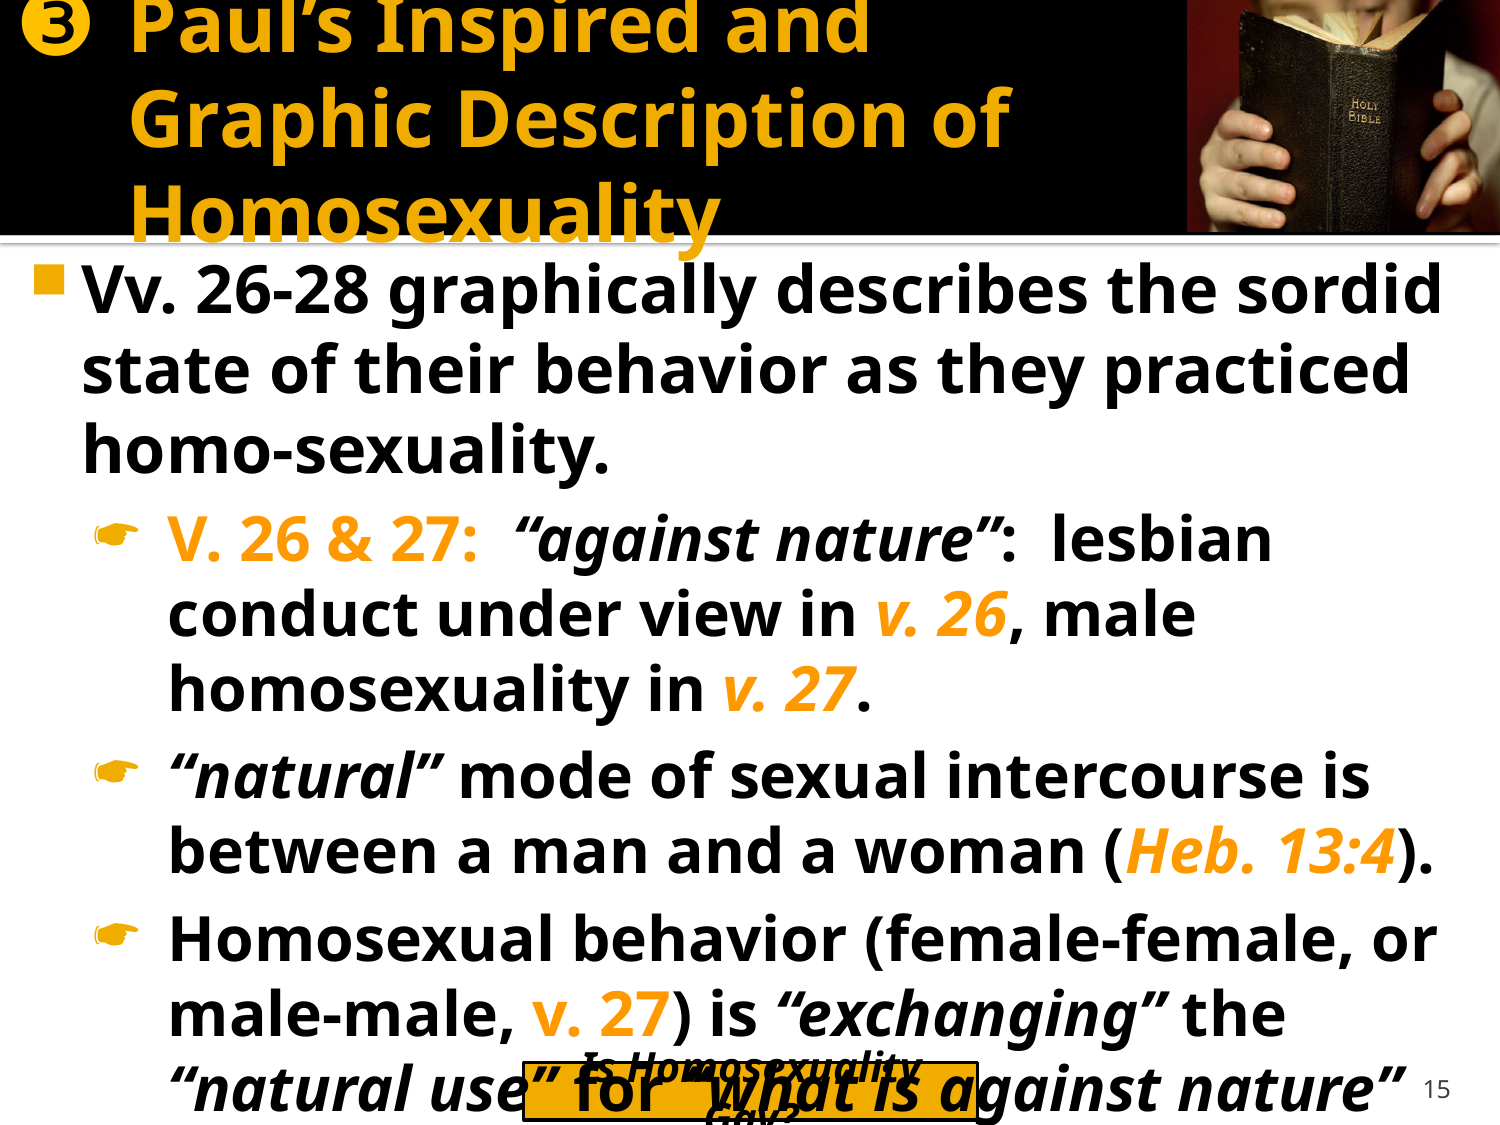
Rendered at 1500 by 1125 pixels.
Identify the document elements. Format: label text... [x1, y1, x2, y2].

text_box Is Homosexuality Gay? [520, 1107, 982, 1124]
title Paul’s Inspired and Graphic Description of Homosexuality [0, 0, 1175, 231]
picture [1187, 0, 1500, 232]
list Vv. 26-28 graphically describes the sordid state of their behavior as they practiced homo-sexuality. V. 26 & 27: “against nature”: lesbian conduct under view in v. 26, male homosexuality in v. 27. “natural” mode of sexual intercourse is between a man and a woman (Heb. 13:4). Homosexual behavior (female-female, or male-male, v. 27) is “exchanging” the “natural use” for “what is against nature” (v. 26). [0, 231, 1500, 1107]
